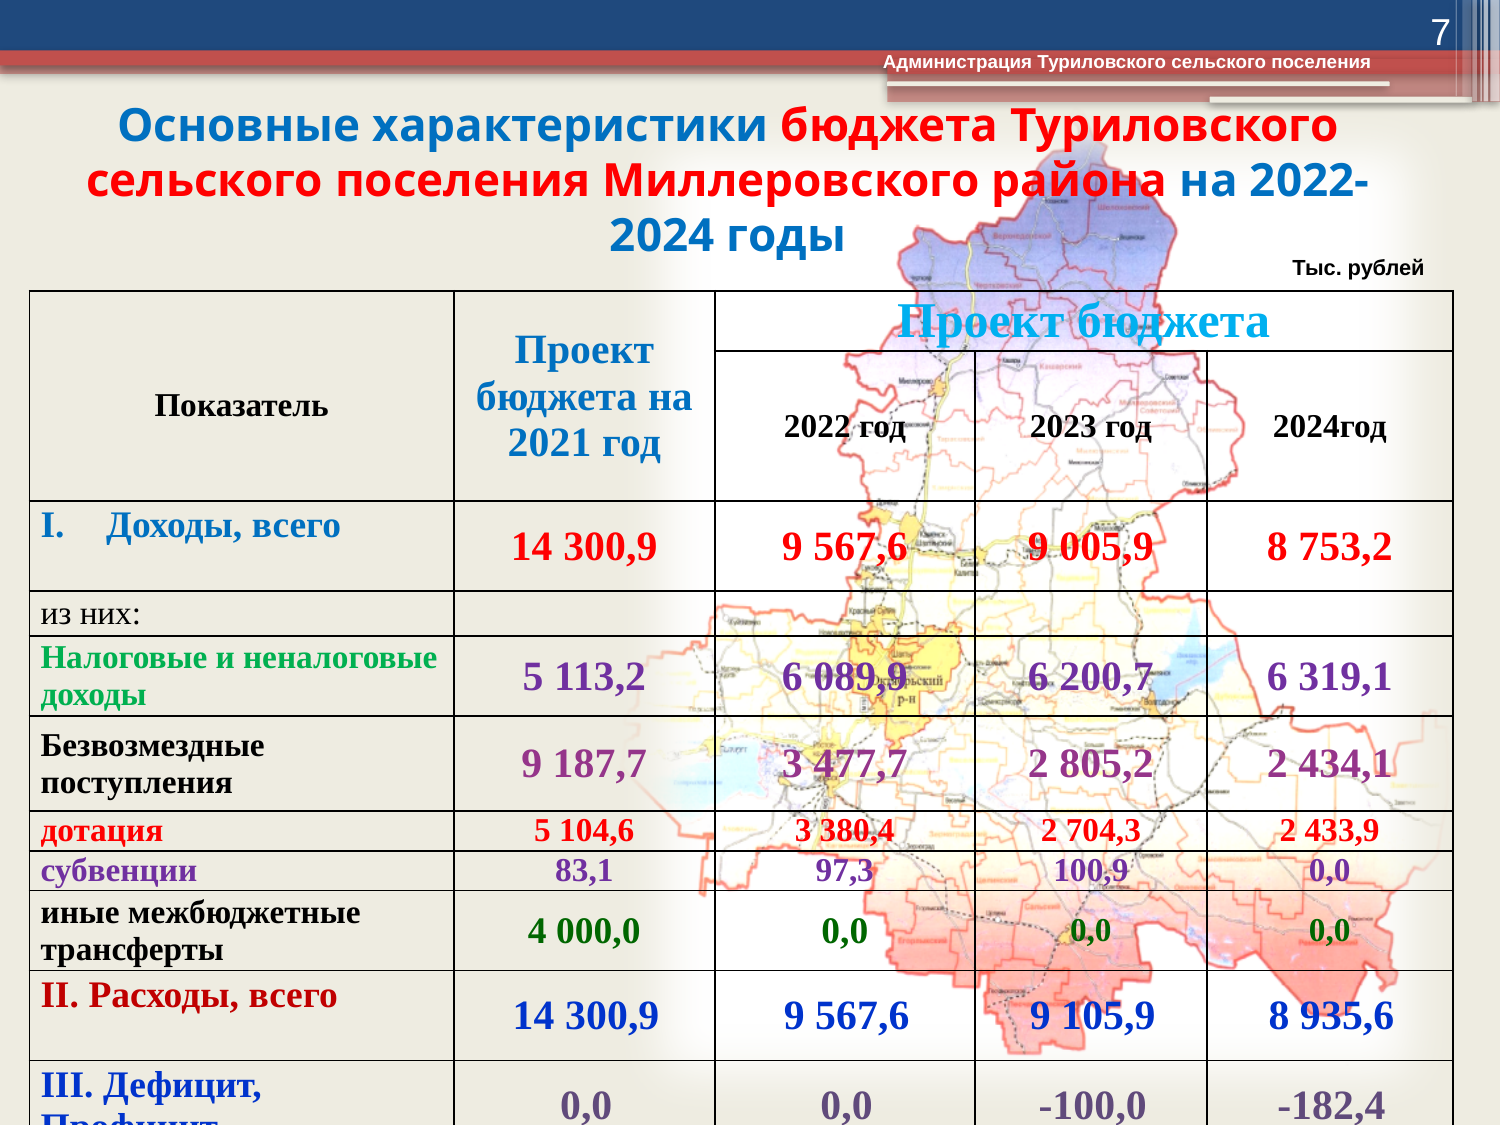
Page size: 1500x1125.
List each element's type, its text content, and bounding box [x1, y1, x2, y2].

table_cell 4 000,0 [455, 891, 605, 970]
text_box Администрация Туриловского сельского поселения [868, 42, 1436, 80]
title Основные характеристики бюджета Туриловского сельского поселения Миллеровского района на 2022-2024 годы [29, 113, 605, 244]
table_cell 14 300,9 [455, 502, 605, 590]
table_cell Безвозмездные поступления [30, 717, 453, 810]
picture [612, 101, 1459, 1125]
table_cell [455, 592, 605, 635]
table_cell 0,0 [455, 1061, 606, 1125]
table_cell III. Дефицит, Профицит [30, 1061, 453, 1125]
table_cell субвенции [30, 852, 453, 890]
table_cell 9 187,7 [455, 717, 605, 810]
table_cell Налоговые и неналоговые доходы [30, 637, 453, 715]
table_cell иные межбюджетные трансферты [30, 891, 453, 970]
table_cell 5 104,6 [455, 812, 605, 850]
table_cell 83,1 [455, 852, 605, 890]
table_cell II. Расходы, всего [30, 971, 453, 1060]
table_header Показатель [30, 292, 453, 500]
table_cell из них: [30, 592, 453, 635]
table_cell Доходы, всего [30, 502, 453, 590]
text_box [40, 159, 244, 221]
table_cell 14 300,9 [455, 971, 605, 1060]
table_cell дотация [30, 812, 453, 850]
table_header Проект бюджета на 2021 год [455, 292, 605, 500]
slide_number 7 [1340, 0, 1466, 61]
table_cell 5 113,2 [455, 637, 605, 715]
